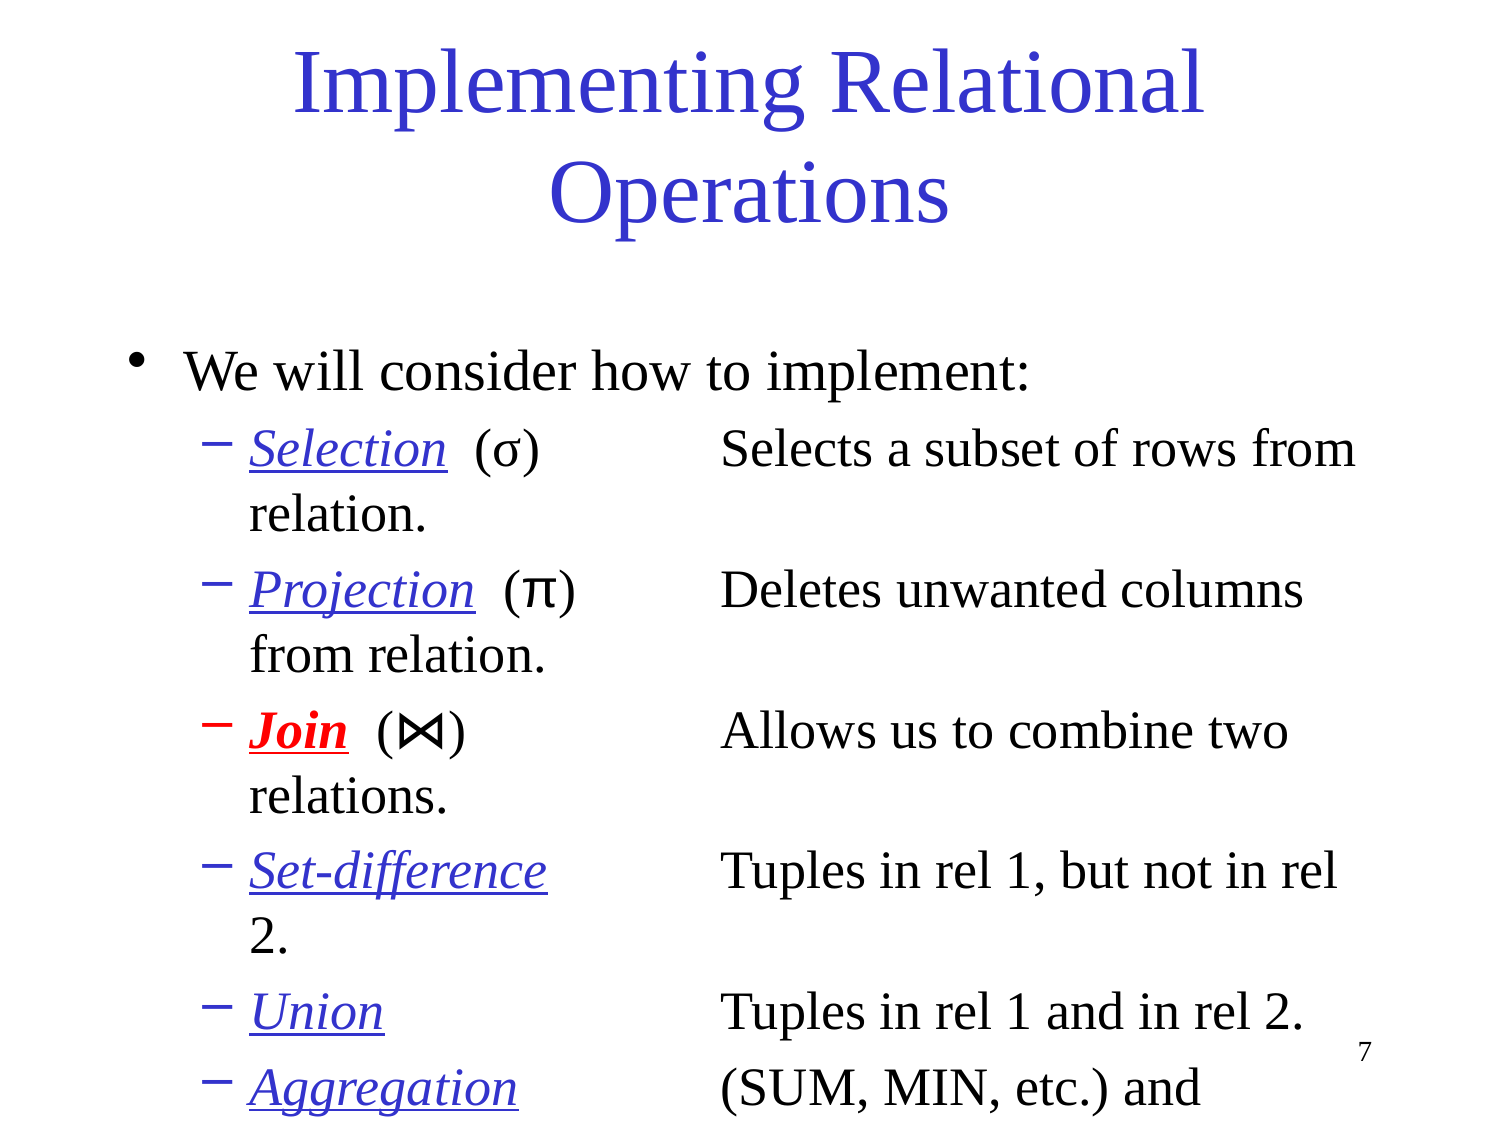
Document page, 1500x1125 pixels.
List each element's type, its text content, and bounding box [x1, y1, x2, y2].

title Implementing Relational Operations [112, 37, 1388, 226]
text_box [112, 1059, 425, 1100]
text_box [512, 1059, 988, 1100]
slide_number 7 [1074, 1024, 1388, 1101]
list We will consider how to implement: Selection (σ) Selects a subset of rows from relation. Projection (π) Deletes unwanted columns from relation. Join (⋈) Allows us to combine two relations. Set-difference Tuples in rel 1, but not in rel 2. Union Tuples in rel 1 and in rel 2. Aggregation (SUM, MIN, etc.) and GROUP BY [111, 324, 1400, 1059]
